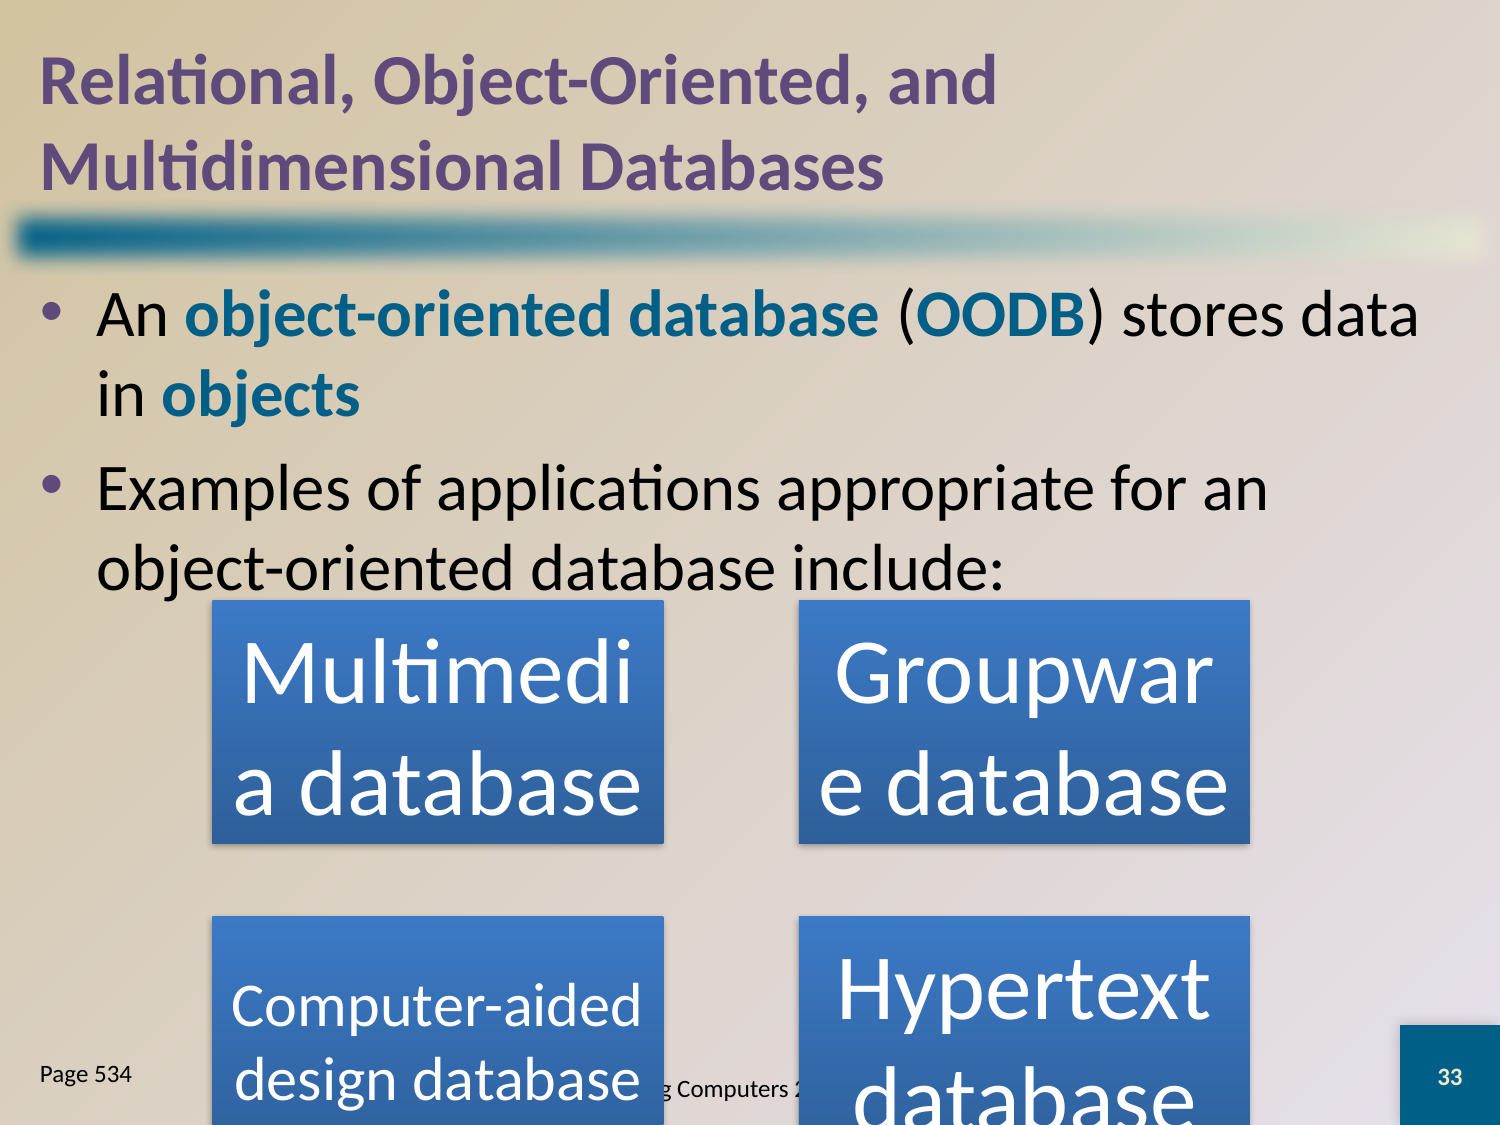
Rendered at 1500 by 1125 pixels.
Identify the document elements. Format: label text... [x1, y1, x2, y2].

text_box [212, 599, 1251, 1038]
list Page 534 [24, 1050, 206, 1125]
list An object-oriented database (OODB) stores data in objects Examples of applications appropriate for an object-oriented database include: [24, 262, 1475, 1025]
slide_number 33 [1400, 1025, 1500, 1125]
title Relational, Object-Oriented, and Multidimensional Databases [24, 24, 1475, 213]
footer Discovering Computers 2012: Chapter 10 [668, 1050, 793, 1125]
